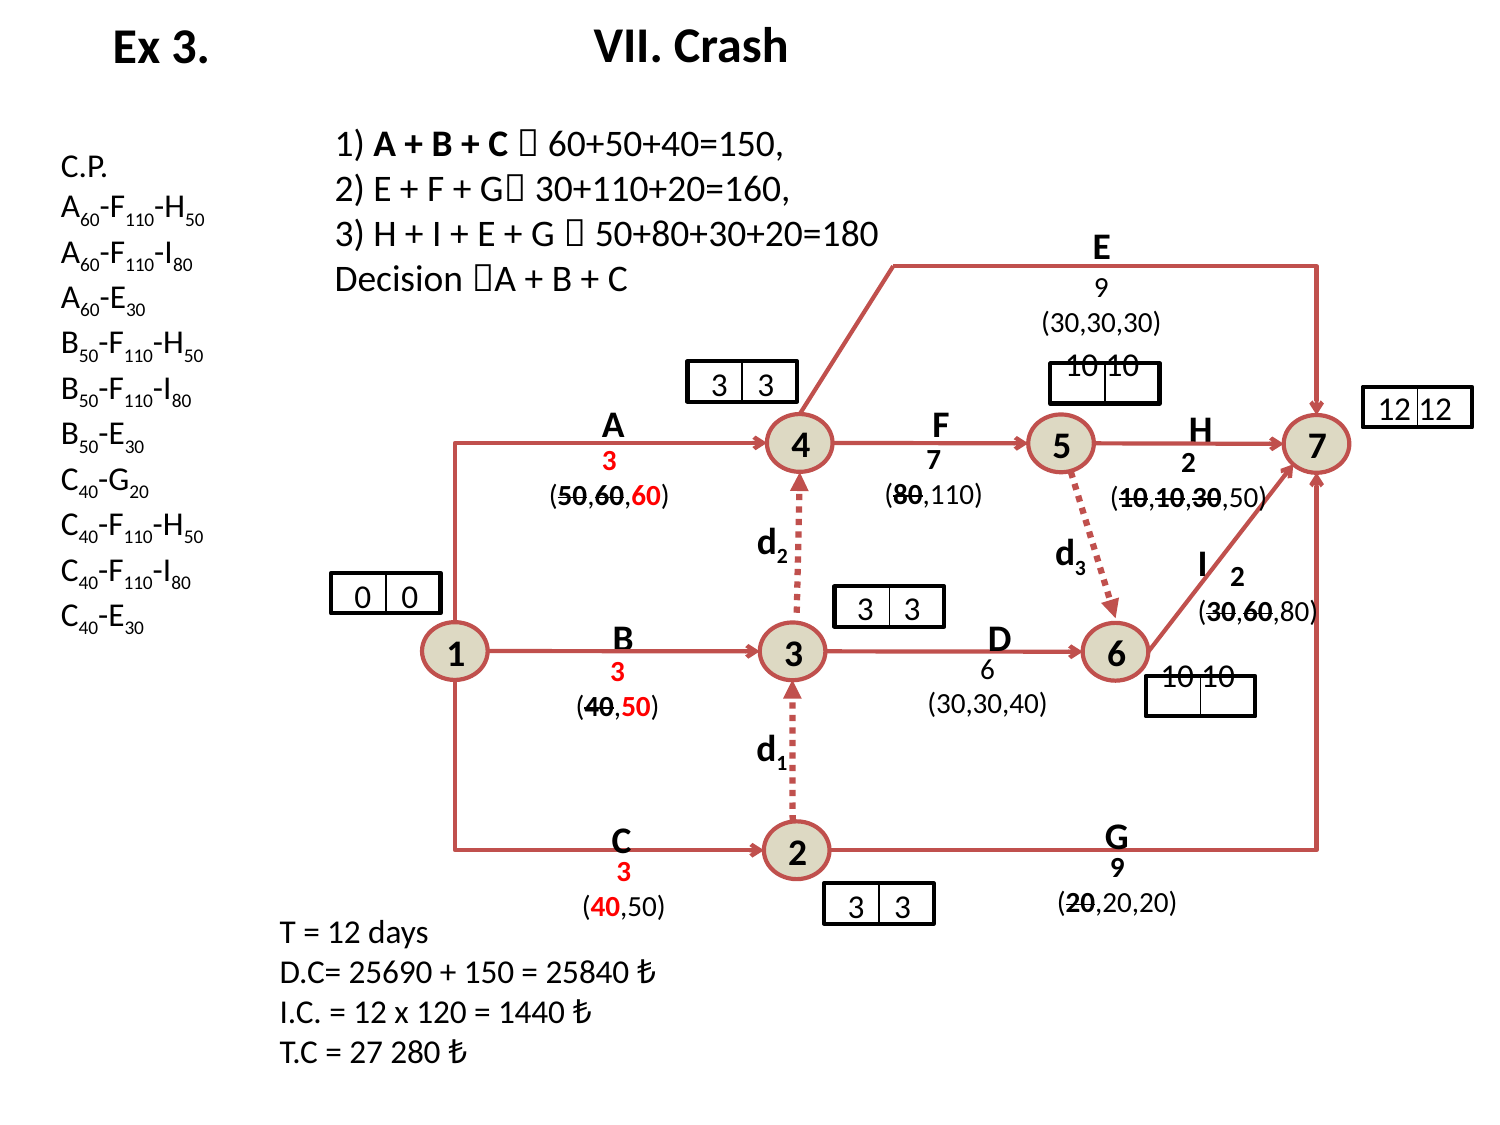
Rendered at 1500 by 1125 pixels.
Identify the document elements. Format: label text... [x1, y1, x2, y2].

text_box 1) A + B + C  60+50+40=150, 2) E + F + G 30+110+20=160, 3) H + I + E + G  50+80+30+20=180 Decision A + B + C [319, 111, 924, 352]
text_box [330, 214, 1473, 932]
text_box Ex 3. [97, 6, 542, 81]
text_box T = 12 days D.C= 25690 + 150 = 25840 ₺ I.C. = 12 x 120 = 1440 ₺ T.C = 27 280 ₺ [264, 902, 1017, 1123]
text_box C.P. A60-F110-H50 A60-F110-I80 A60-E30 B50-F110-H50 B50-F110-I80 B50-E30 C40-G20 C40-F110-H50 C40-F110-I80 C40-E30 [46, 137, 325, 692]
text_box VII. Crash [578, 5, 1023, 80]
